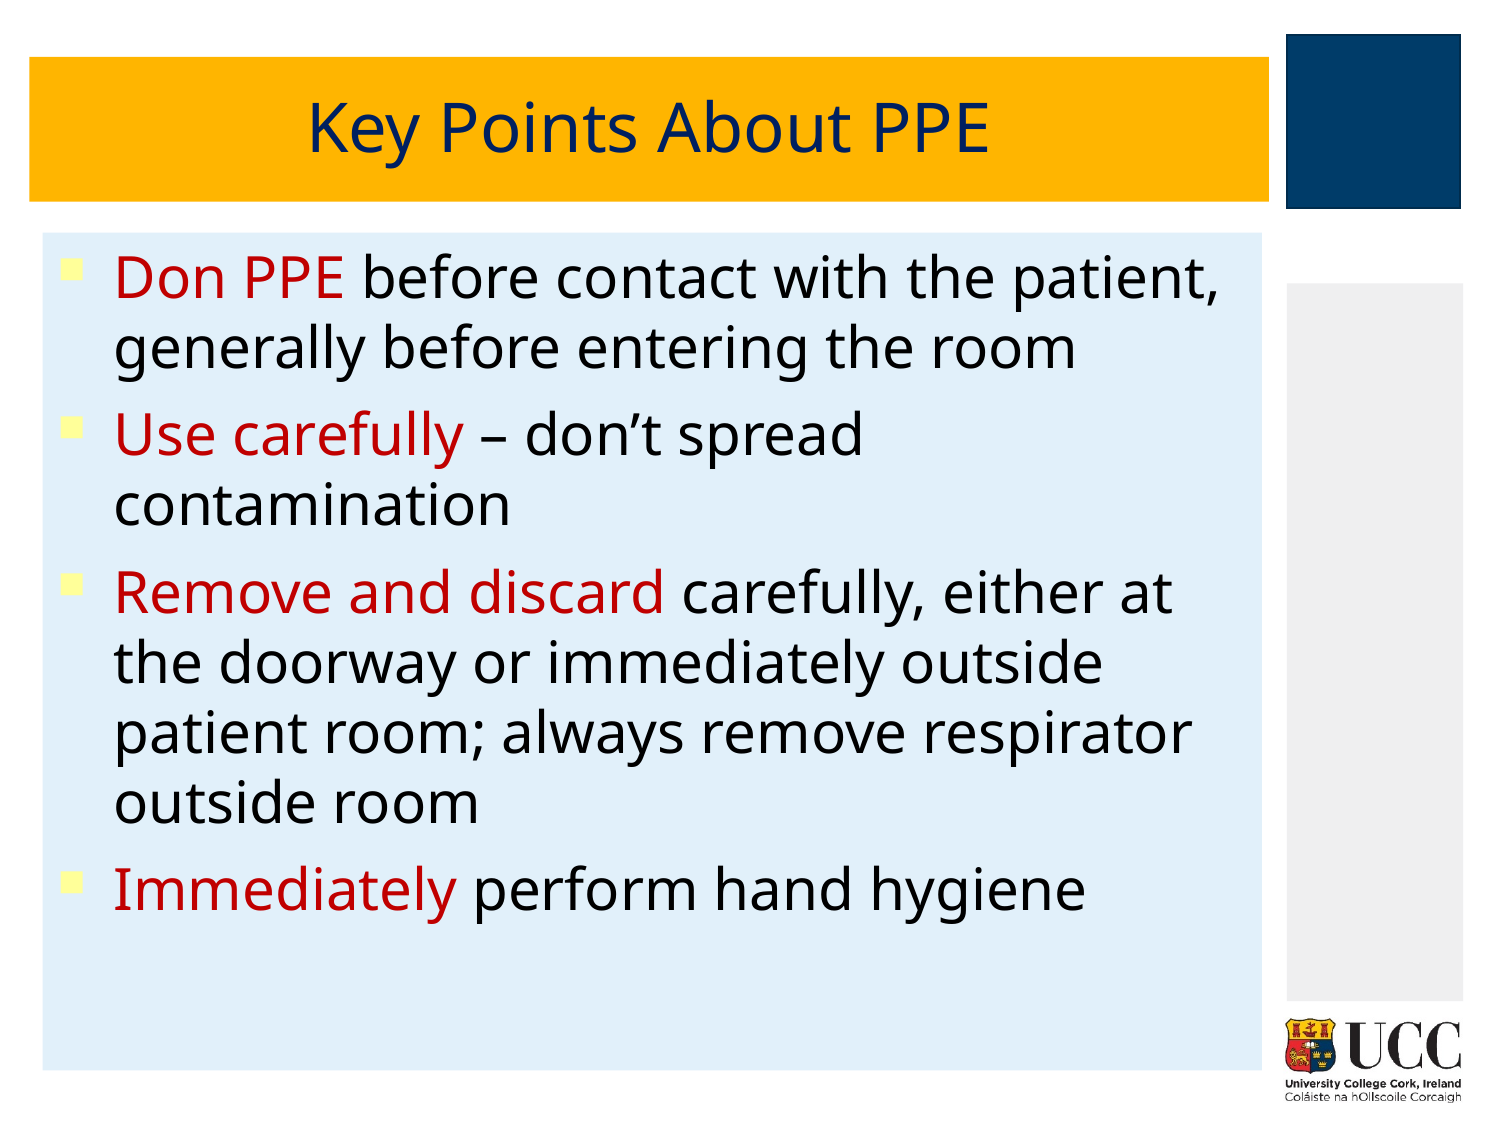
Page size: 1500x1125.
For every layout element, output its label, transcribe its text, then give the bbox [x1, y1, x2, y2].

text_box Don PPE before contact with the patient, generally before entering the room Use carefully – don’t spread contamination Remove and discard carefully, either at the doorway or immediately outside patient room; always remove respirator outside room Immediately perform hand hygiene [42, 232, 1262, 1071]
picture [1283, 1017, 1463, 1103]
title Key Points About PPE [29, 56, 1270, 202]
